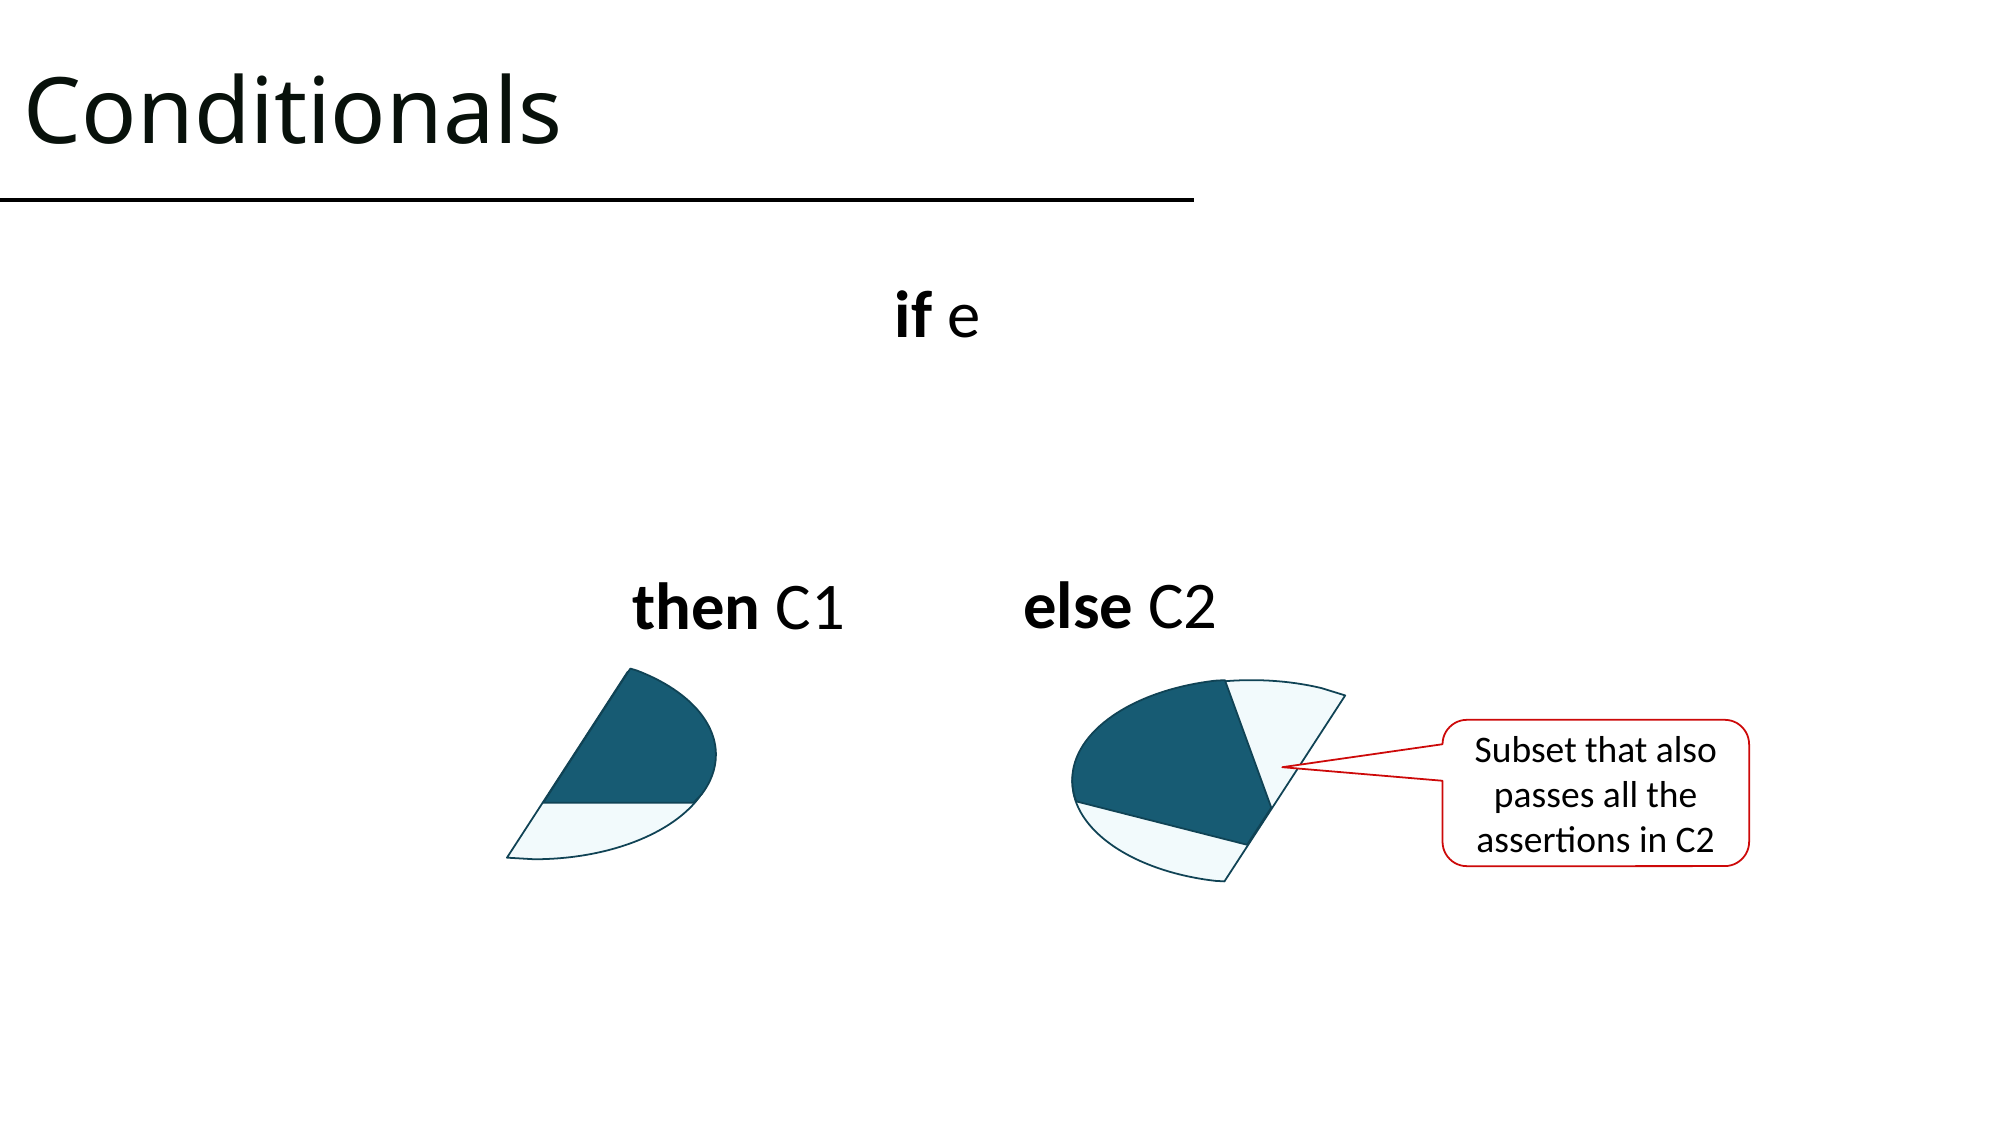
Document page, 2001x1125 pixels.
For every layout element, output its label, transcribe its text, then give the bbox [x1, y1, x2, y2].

text_box else C2 [1008, 554, 1248, 649]
text_box [506, 800, 699, 861]
text_box if e [880, 263, 1011, 359]
title Conditionals [8, 4, 1136, 223]
text_box [1071, 679, 1273, 846]
text_box Subset that also passes all the assertions in C2 [1281, 718, 1751, 868]
text_box then C1 [617, 555, 875, 651]
text_box [542, 667, 717, 804]
text_box [1075, 679, 1347, 883]
